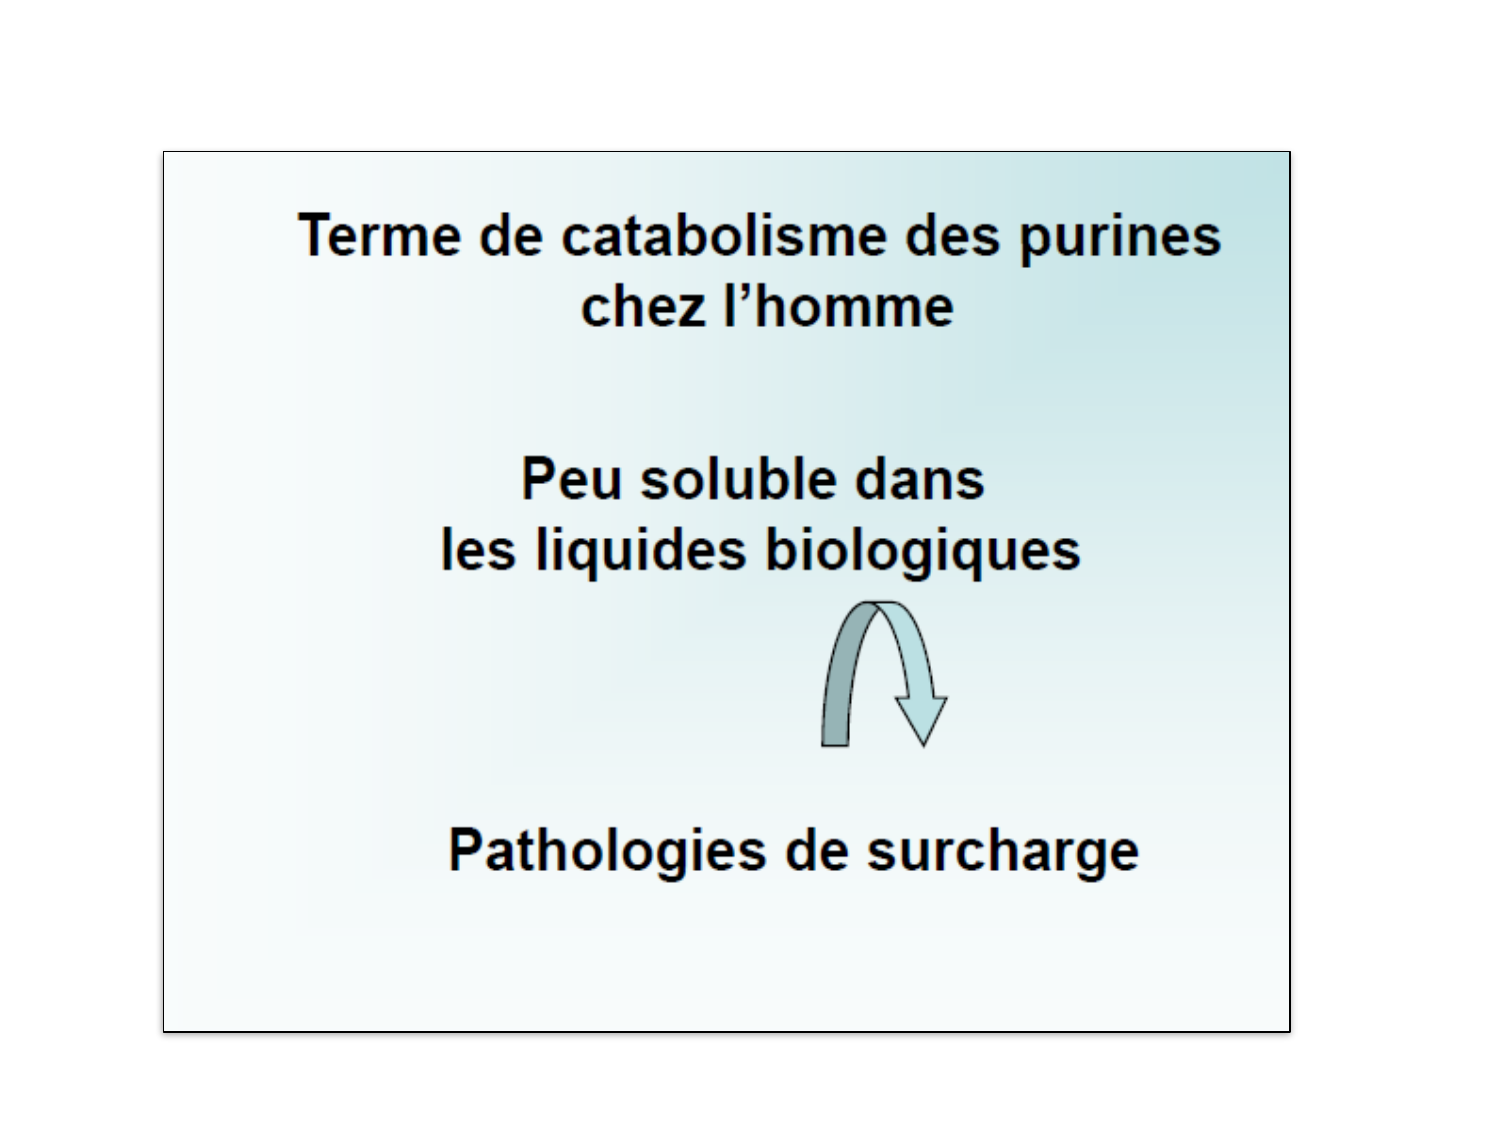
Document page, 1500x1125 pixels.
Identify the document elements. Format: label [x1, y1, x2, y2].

picture [163, 152, 1290, 1032]
